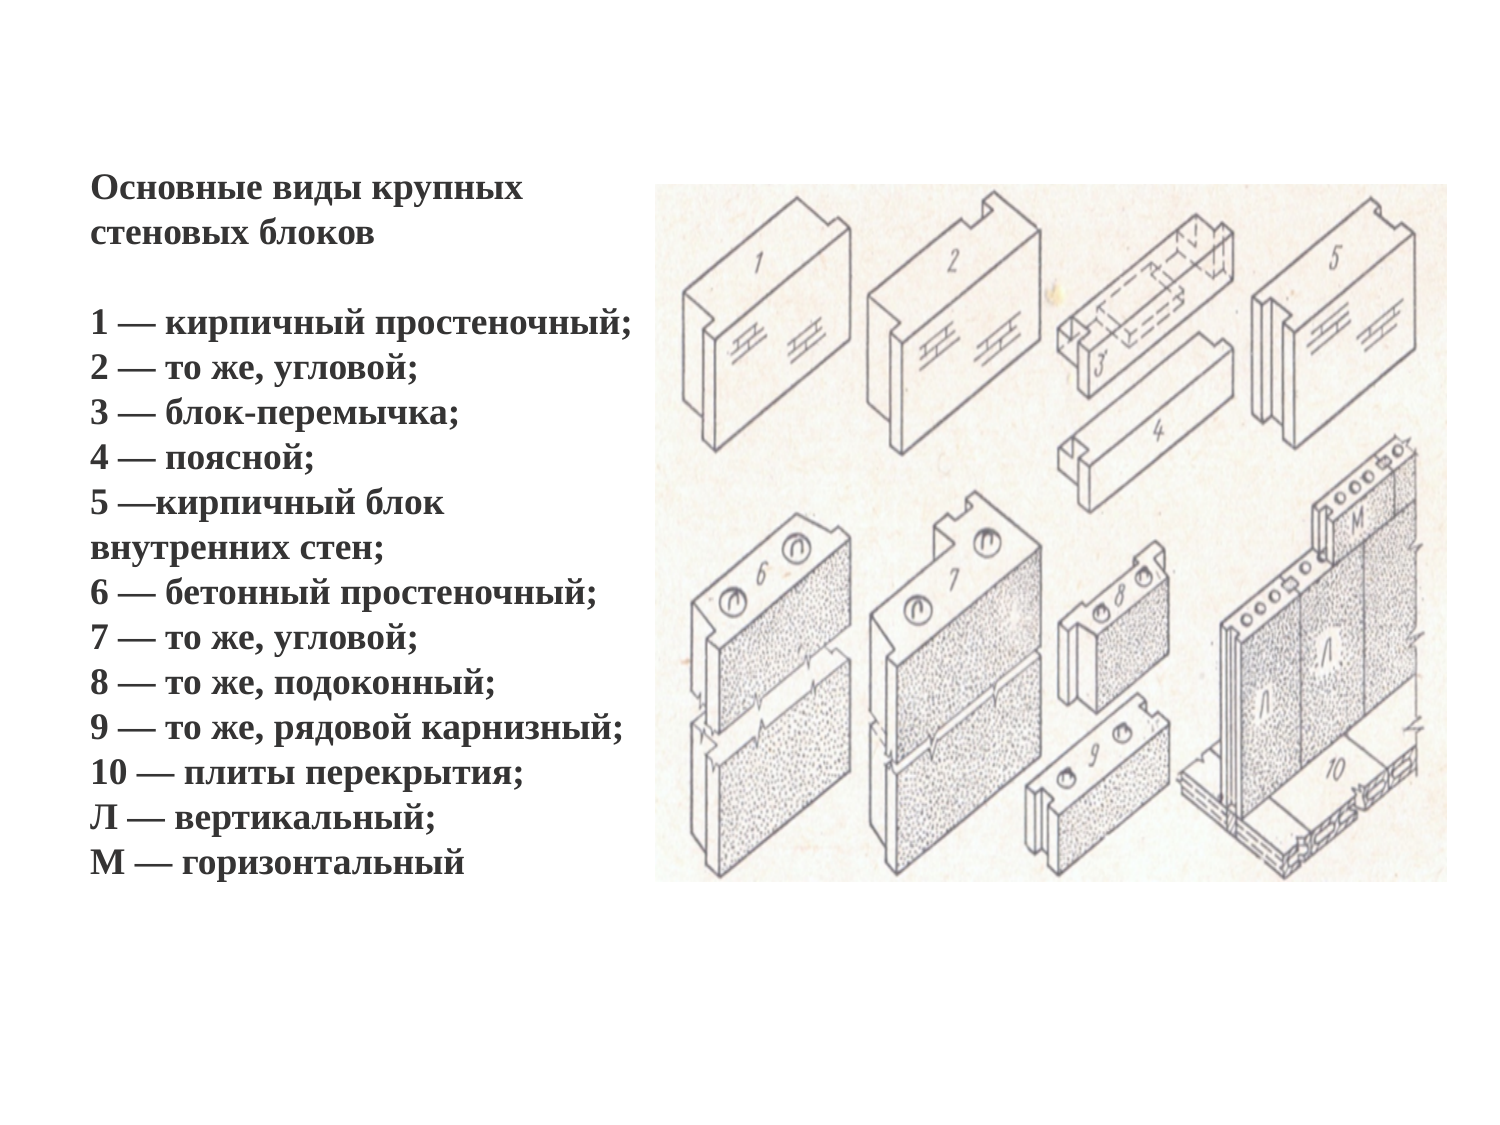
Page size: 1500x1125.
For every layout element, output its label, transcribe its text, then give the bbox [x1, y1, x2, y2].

title Основные виды крупных стеновых блоков 1 — кирпичный простеночный; 2 — то же, угловой; 3 — блок-перемычка; 4 — поясной; 5 —кирпичный блок внутренних стен; 6 — бетонный простеночный; 7 — то же, угловой; 8 — то же, подоконный; 9 — то же, рядовой карнизный; 10 — плиты перекрытия; Л — вертикальный; М — горизонтальный [75, 45, 656, 1000]
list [655, 184, 1448, 882]
